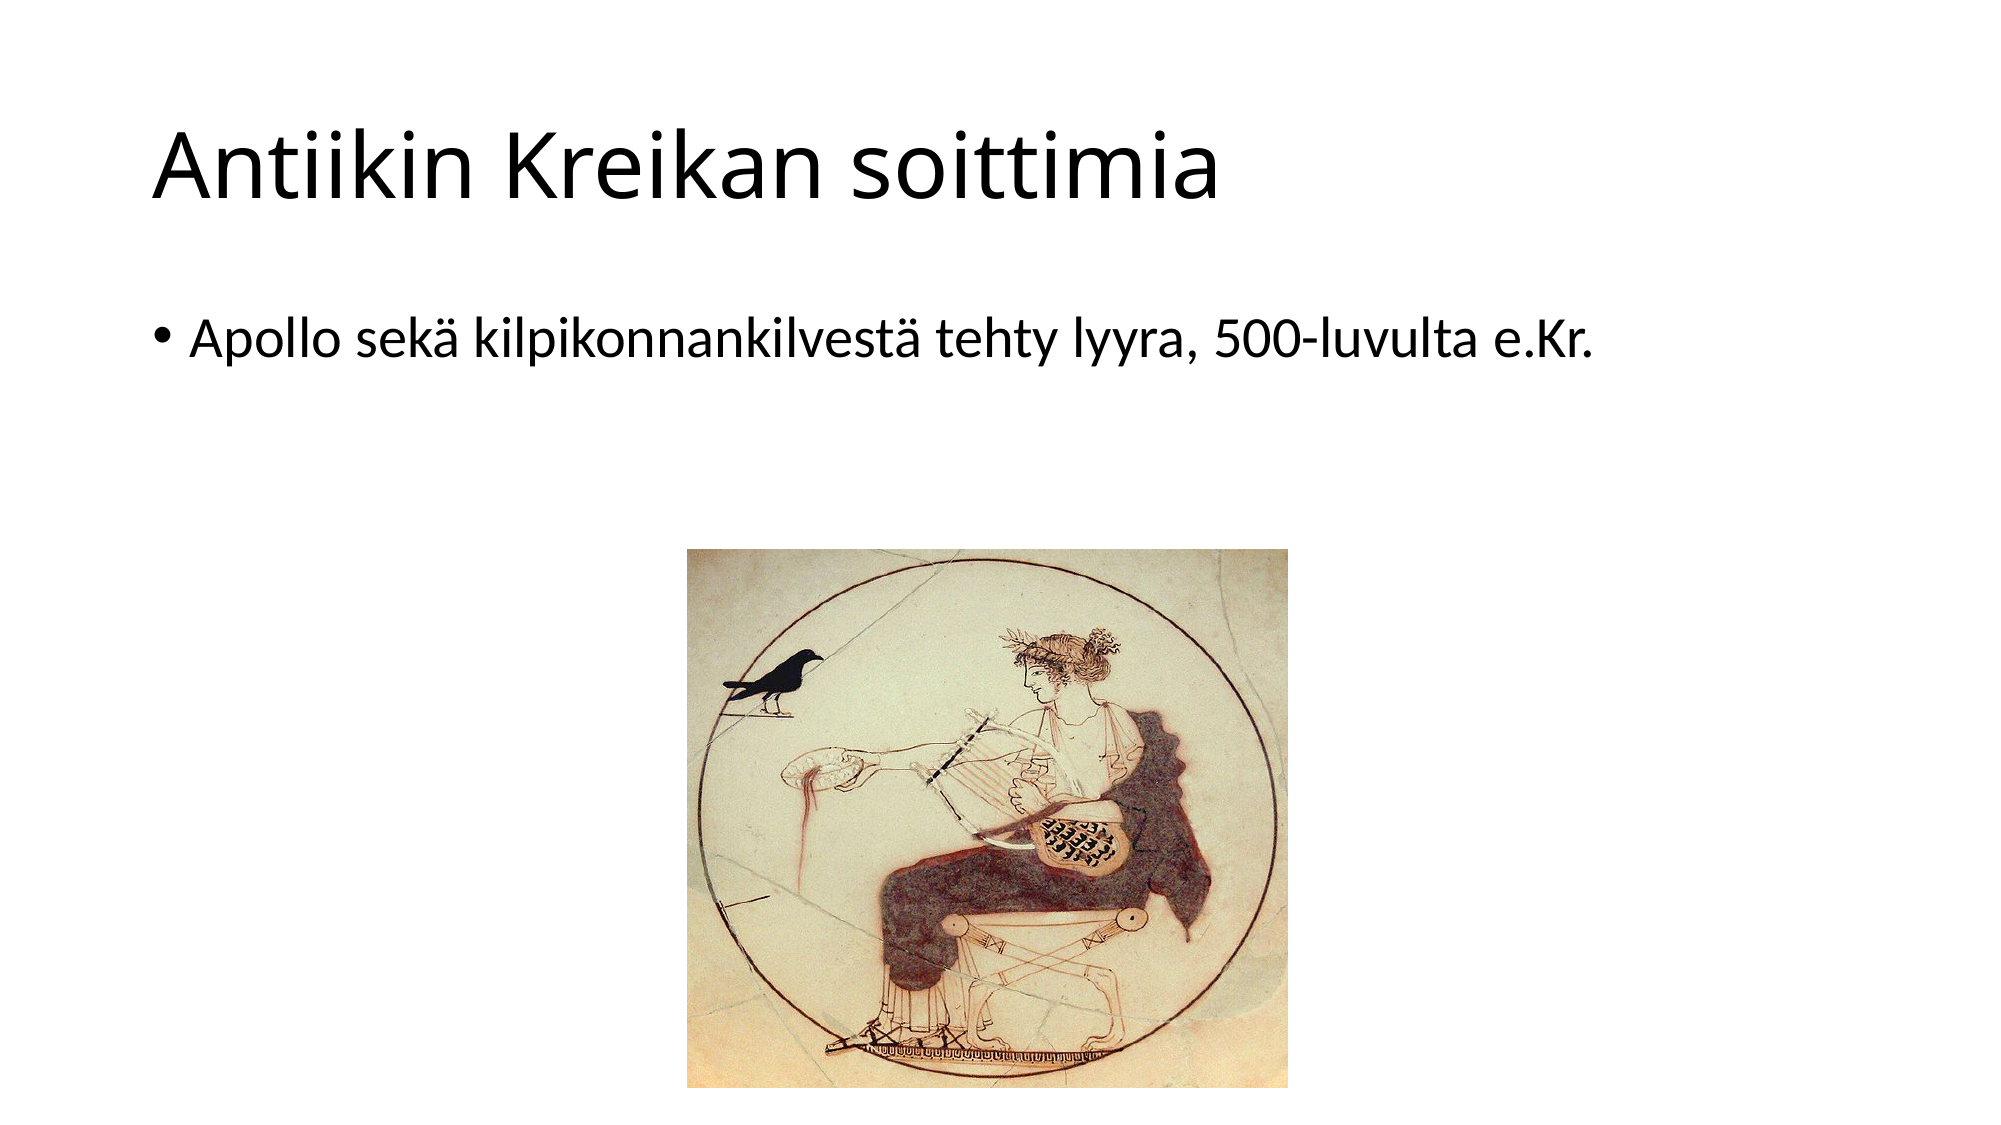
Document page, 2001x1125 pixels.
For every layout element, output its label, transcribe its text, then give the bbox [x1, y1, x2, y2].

picture [687, 549, 1288, 1088]
list Apollo sekä kilpikonnankilvestä tehty lyyra, 500-luvulta e.Kr. [137, 299, 1863, 1014]
title Antiikin Kreikan soittimia [137, 59, 1863, 278]
